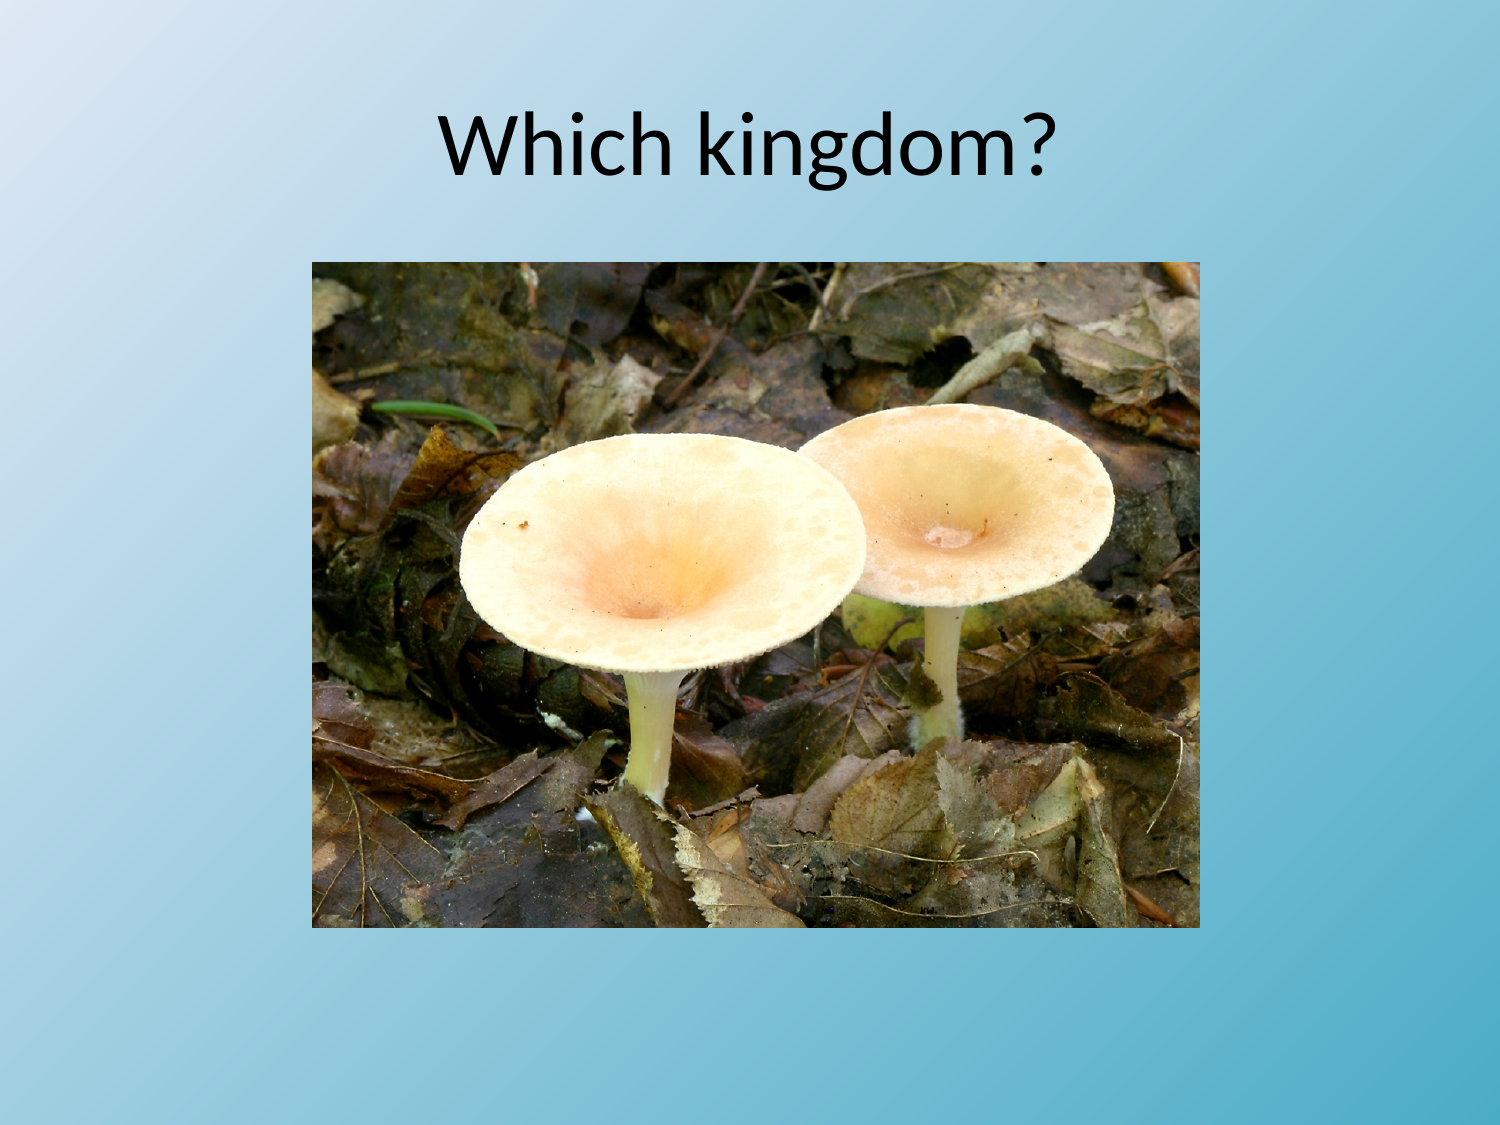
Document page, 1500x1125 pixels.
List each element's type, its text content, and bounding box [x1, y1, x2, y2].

picture [312, 262, 1201, 929]
title Which kingdom? [75, 45, 1425, 233]
